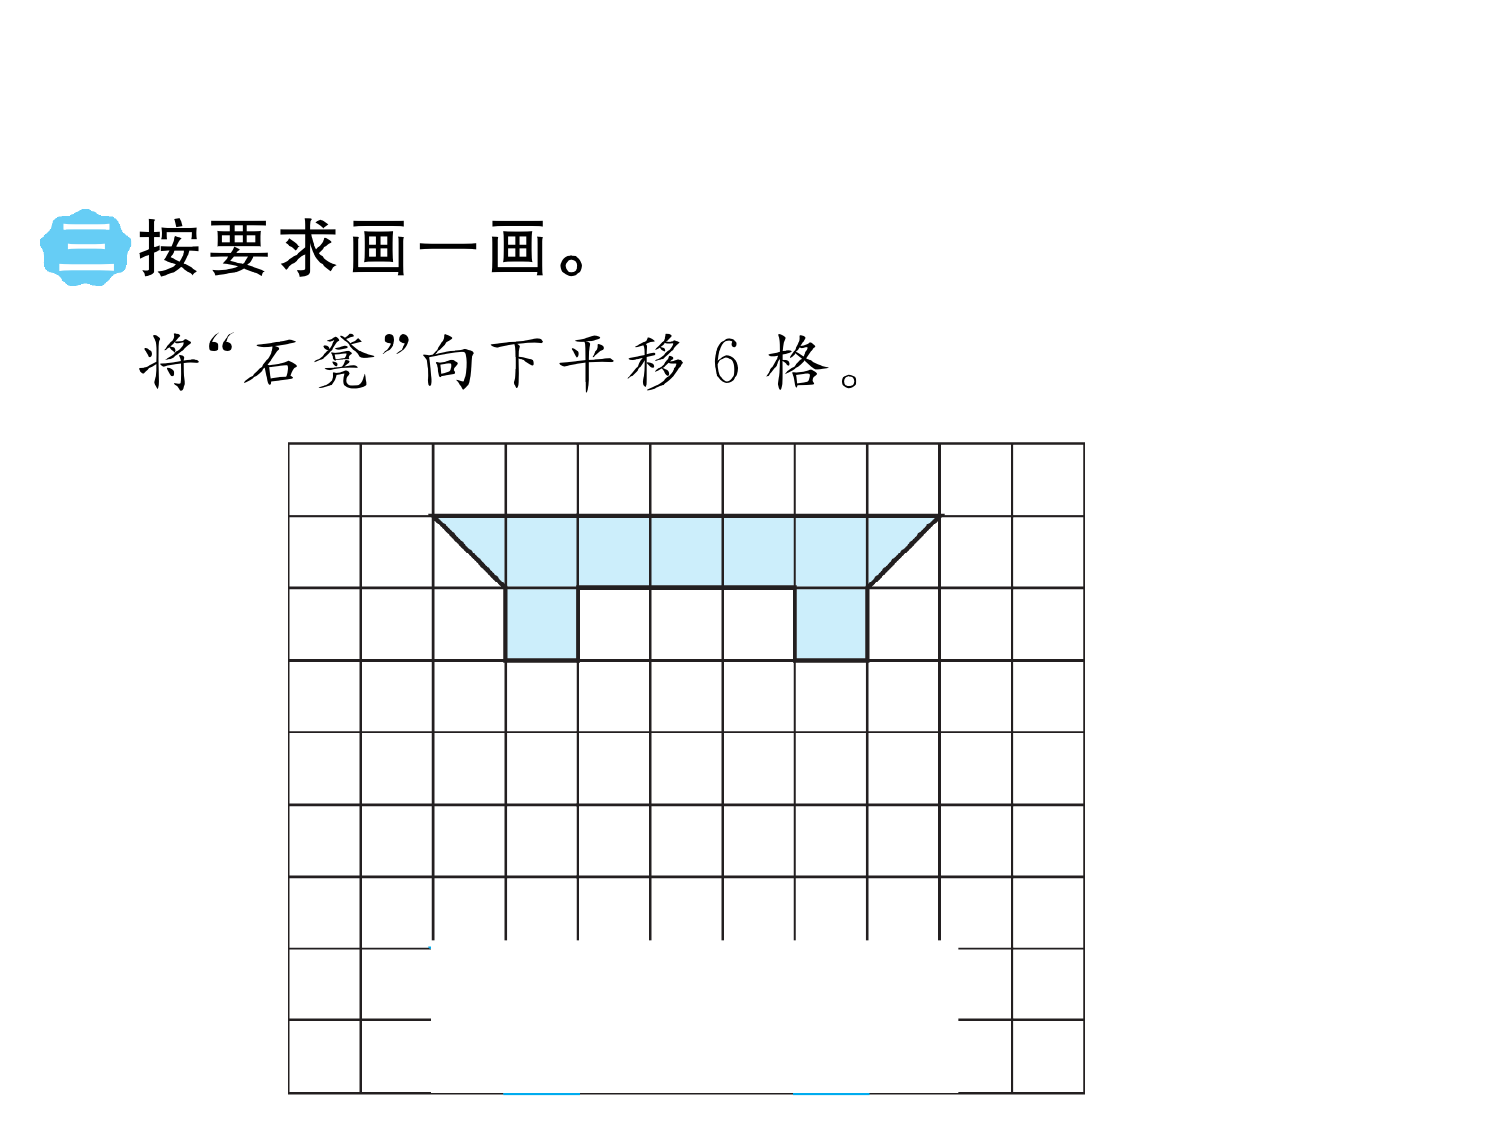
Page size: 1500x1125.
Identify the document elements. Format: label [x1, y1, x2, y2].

picture [35, 177, 1250, 1122]
